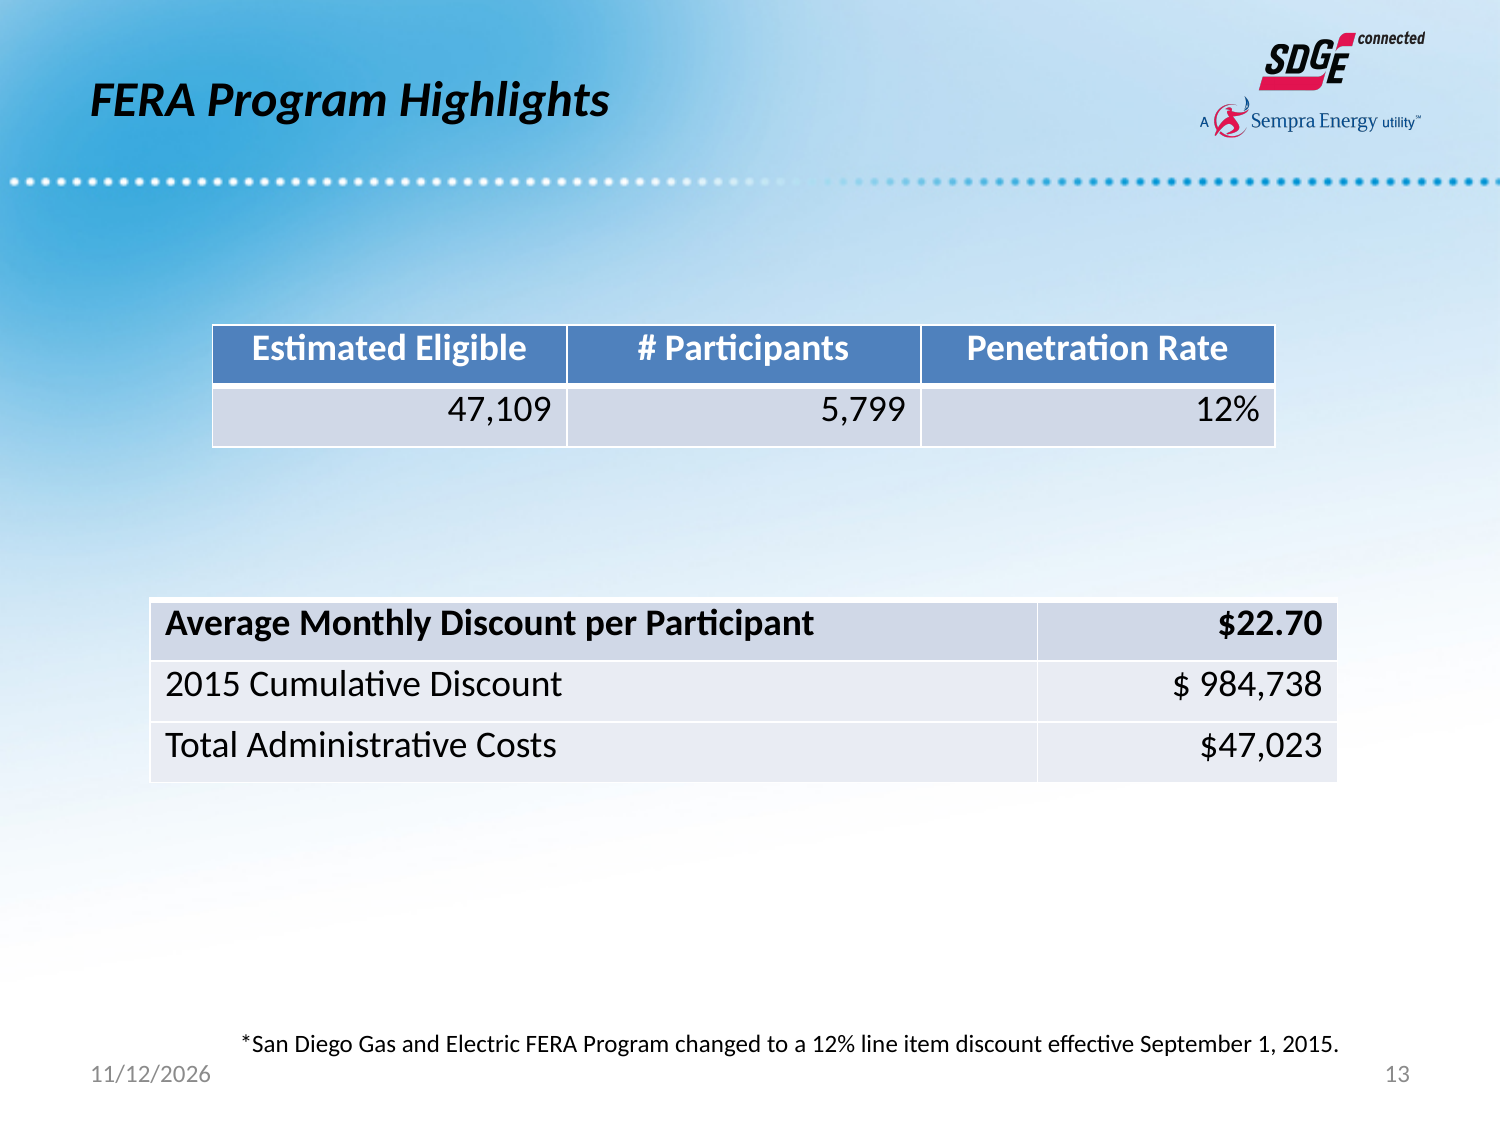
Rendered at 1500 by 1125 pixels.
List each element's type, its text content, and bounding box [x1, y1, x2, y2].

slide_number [75, 1042, 425, 1103]
table_cell 5,799 [568, 389, 920, 446]
table_cell 47,109 [213, 389, 566, 446]
slide_number 13 [1074, 1042, 1425, 1103]
table_cell $ 984,738 [1038, 662, 1337, 721]
table_cell Total Administrative Costs [151, 723, 1037, 782]
picture [0, 0, 1500, 1125]
table_cell $47,023 [1038, 723, 1337, 782]
table_header Average Monthly Discount per Participant [151, 603, 1037, 660]
table_header $22.70 [1038, 603, 1337, 660]
table_header Estimated Eligible [213, 326, 566, 383]
table_cell 2015 Cumulative Discount [151, 662, 1037, 721]
table_header Penetration Rate [922, 326, 1274, 383]
table_cell 12% [922, 389, 1274, 446]
text_box *San Diego Gas and Electric FERA Program changed to a 12% line item discount effective September 1, 2015. [224, 1020, 1363, 1066]
title FERA Program Highlights [74, 49, 1051, 143]
table_header # Participants [568, 326, 920, 383]
